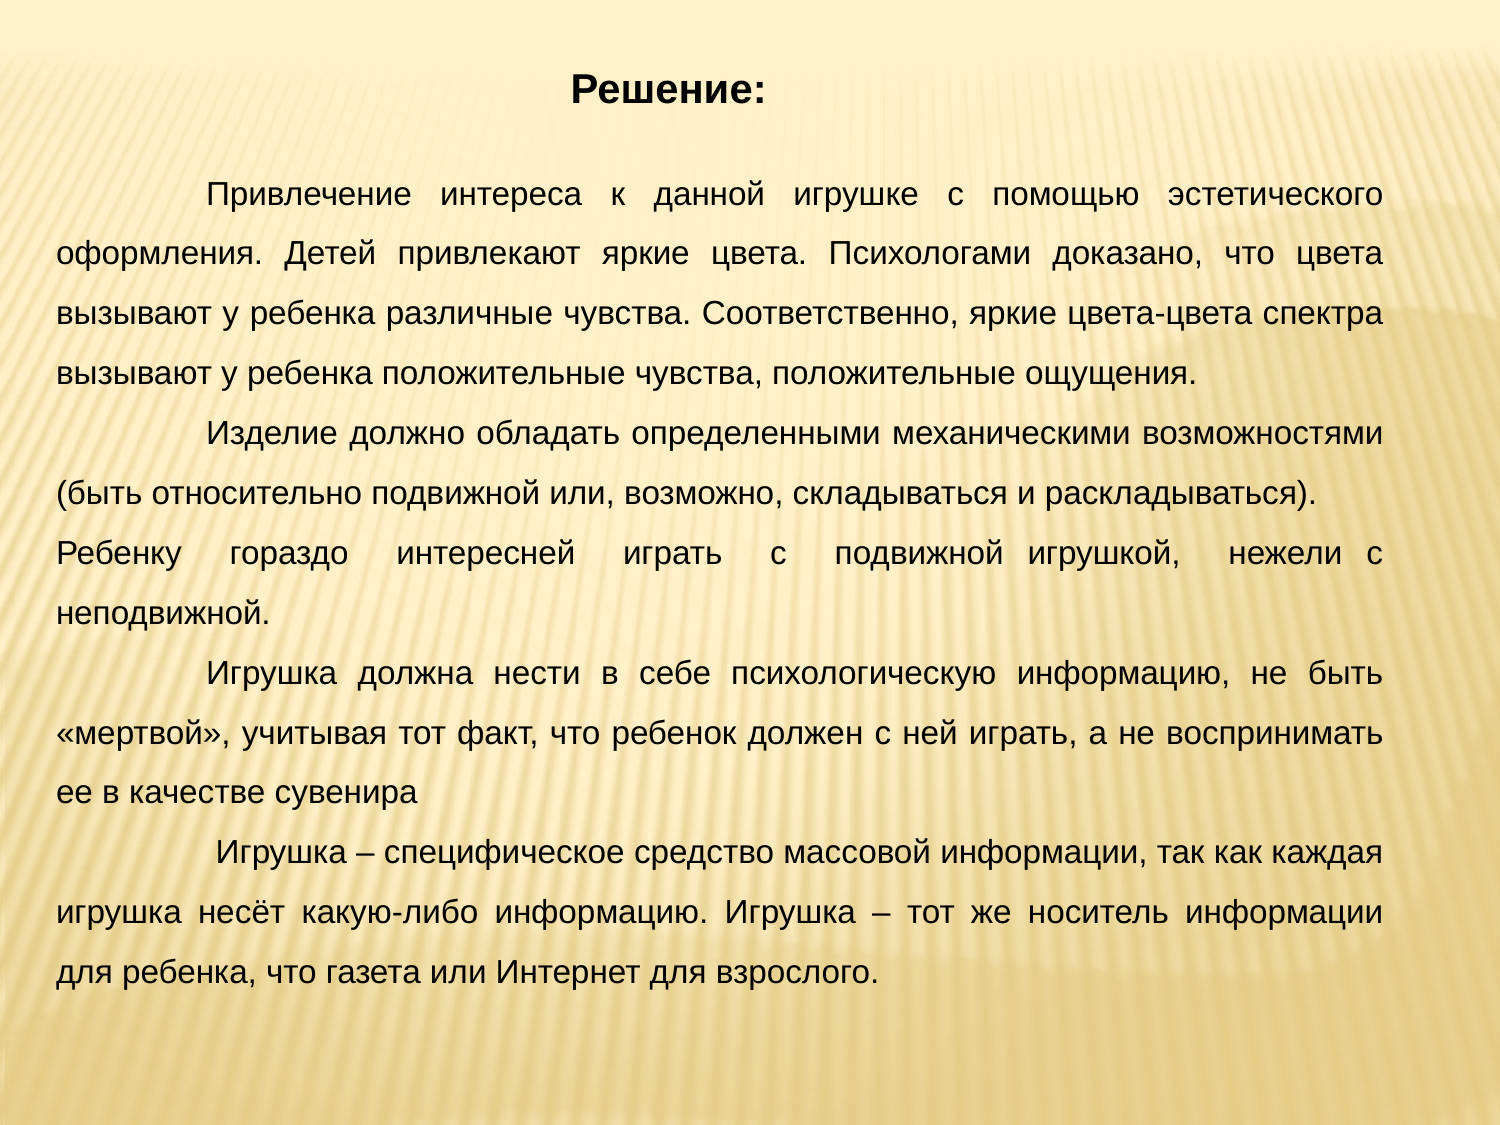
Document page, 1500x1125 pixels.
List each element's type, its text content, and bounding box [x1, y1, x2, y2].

text_box Решение: Привлечение интереса к данной игрушке с помощью эстетического оформления. Детей привлекают яркие цвета. Психологами доказано, что цвета вызывают у ребенка различные чувства. Соответственно, яркие цвета-цвета спектра вызывают у ребенка положительные чувства, положительные ощущения. Изделие должно обладать определенными механическими возможностями (быть относительно подвижной или, возможно, складываться и раскладываться). Ребенку гораздо интересней играть с подвижной игрушкой, нежели с неподвижной. Игрушка должна нести в себе психологическую информацию, не быть «мертвой», учитывая тот факт, что ребенок должен с ней играть, а не воспринимать ее в качестве сувенира Игрушка – специфическое средство массовой информации, так как каждая игрушка несёт какую-либо информацию. Игрушка – тот же носитель информации для ребенка, что газета или Интернет для взрослого. [41, 54, 1400, 998]
